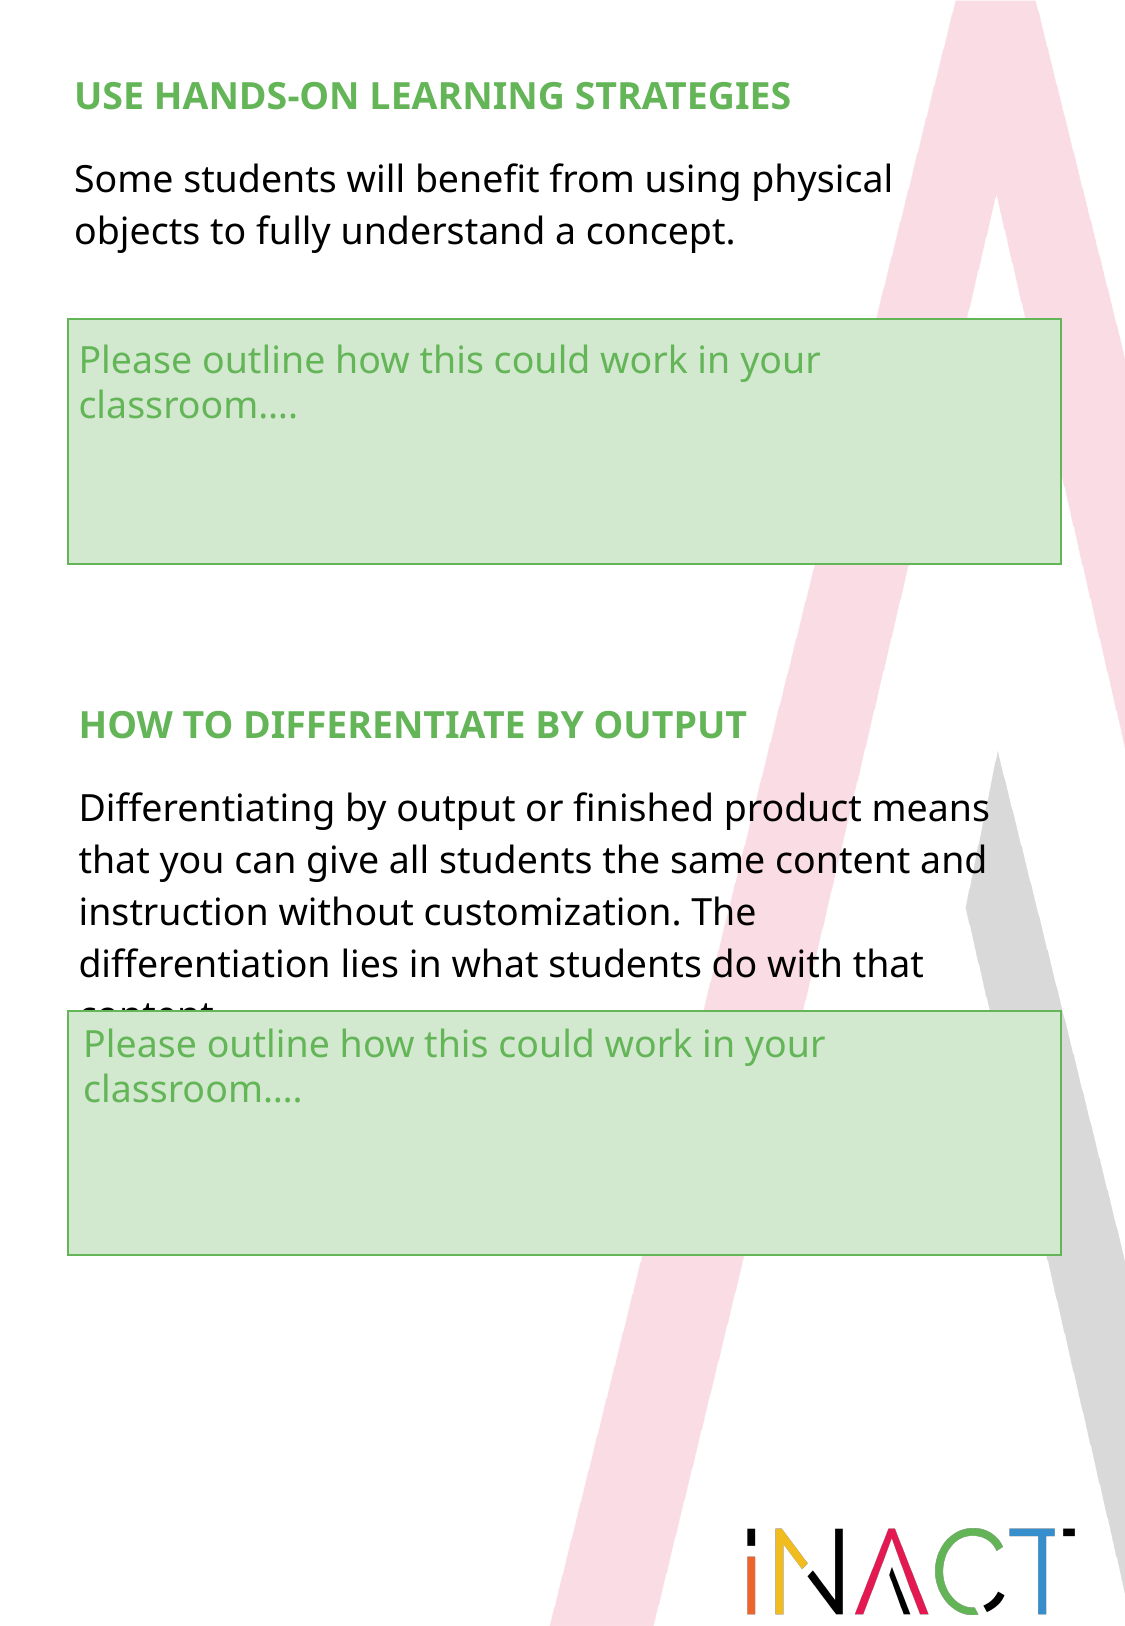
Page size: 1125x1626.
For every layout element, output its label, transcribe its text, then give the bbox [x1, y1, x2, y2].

text_box HOW TO DIFFERENTIATE BY OUTPUT Differentiating by output or finished product means that you can give all students the same content and instruction without customization. The differentiation lies in what students do with that content. [63, 687, 1027, 1044]
text_box [67, 318, 1062, 565]
text_box USE HANDS-ON LEARNING STRATEGIES Some students will benefit from using physical objects to fully understand a concept. . [59, 58, 1022, 426]
text_box Please outline how this could work in your classroom…. [63, 328, 1057, 479]
text_box Please outline how this could work in your classroom…. [68, 1012, 1062, 1162]
picture [537, 0, 1125, 1626]
text_box [67, 1010, 1062, 1256]
